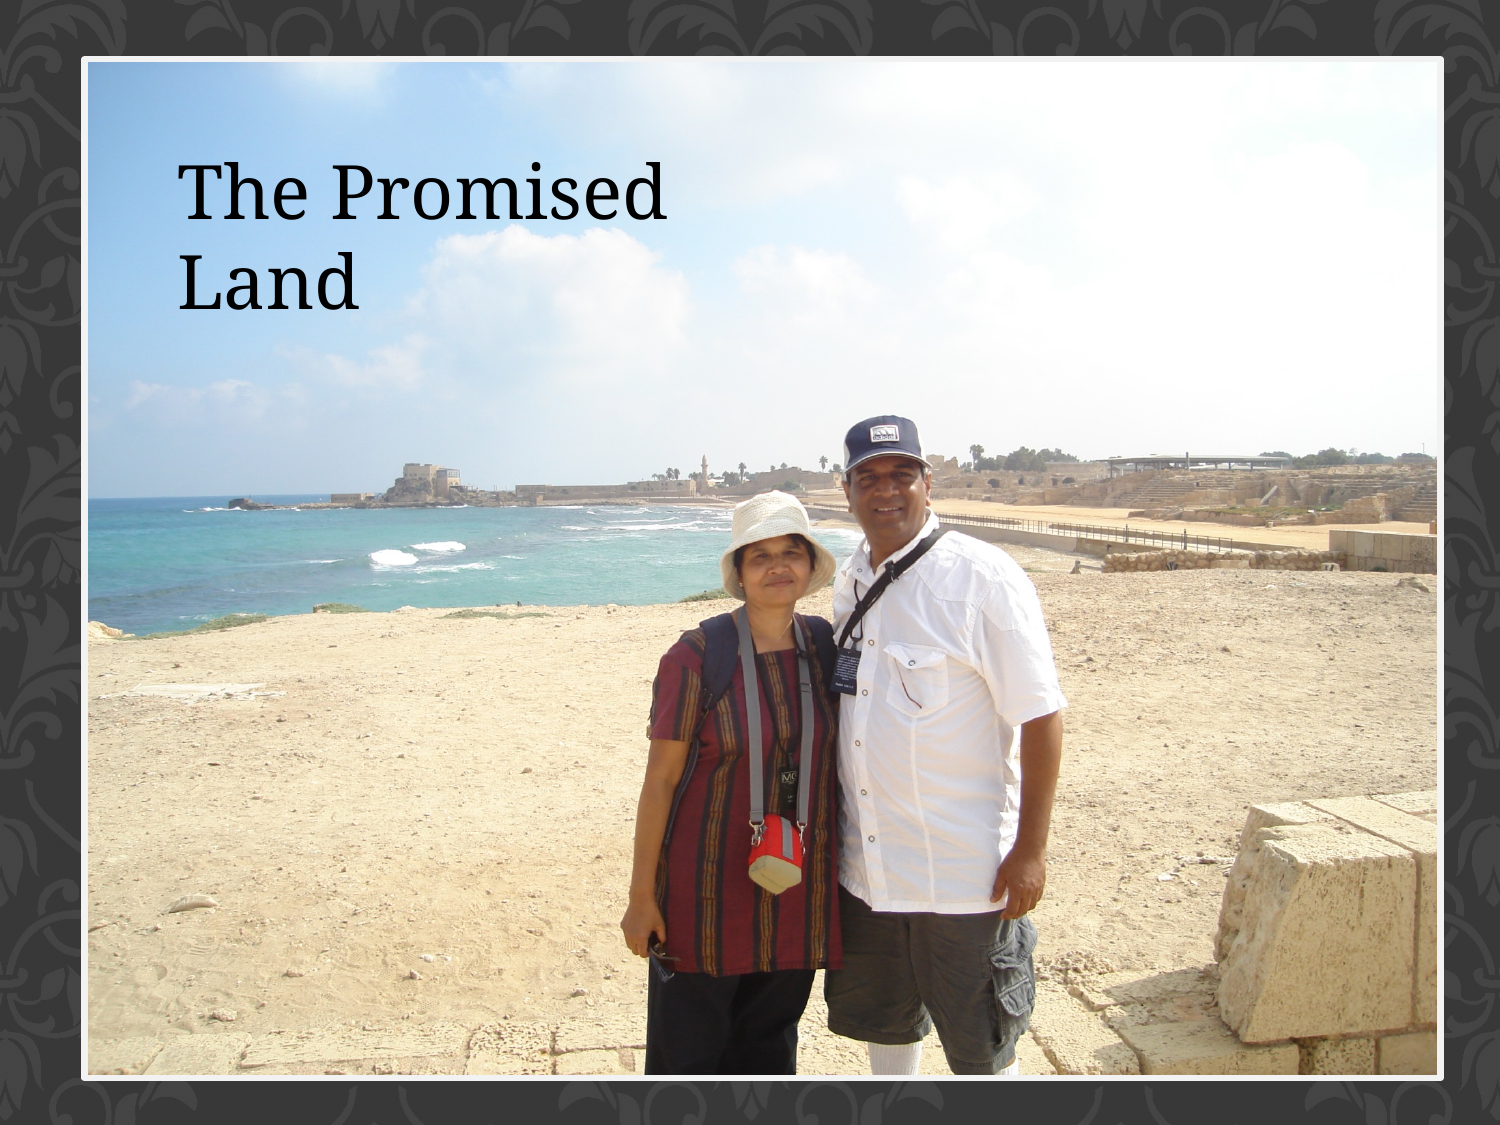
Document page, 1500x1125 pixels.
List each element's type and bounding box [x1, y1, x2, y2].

picture [87, 62, 1438, 1076]
